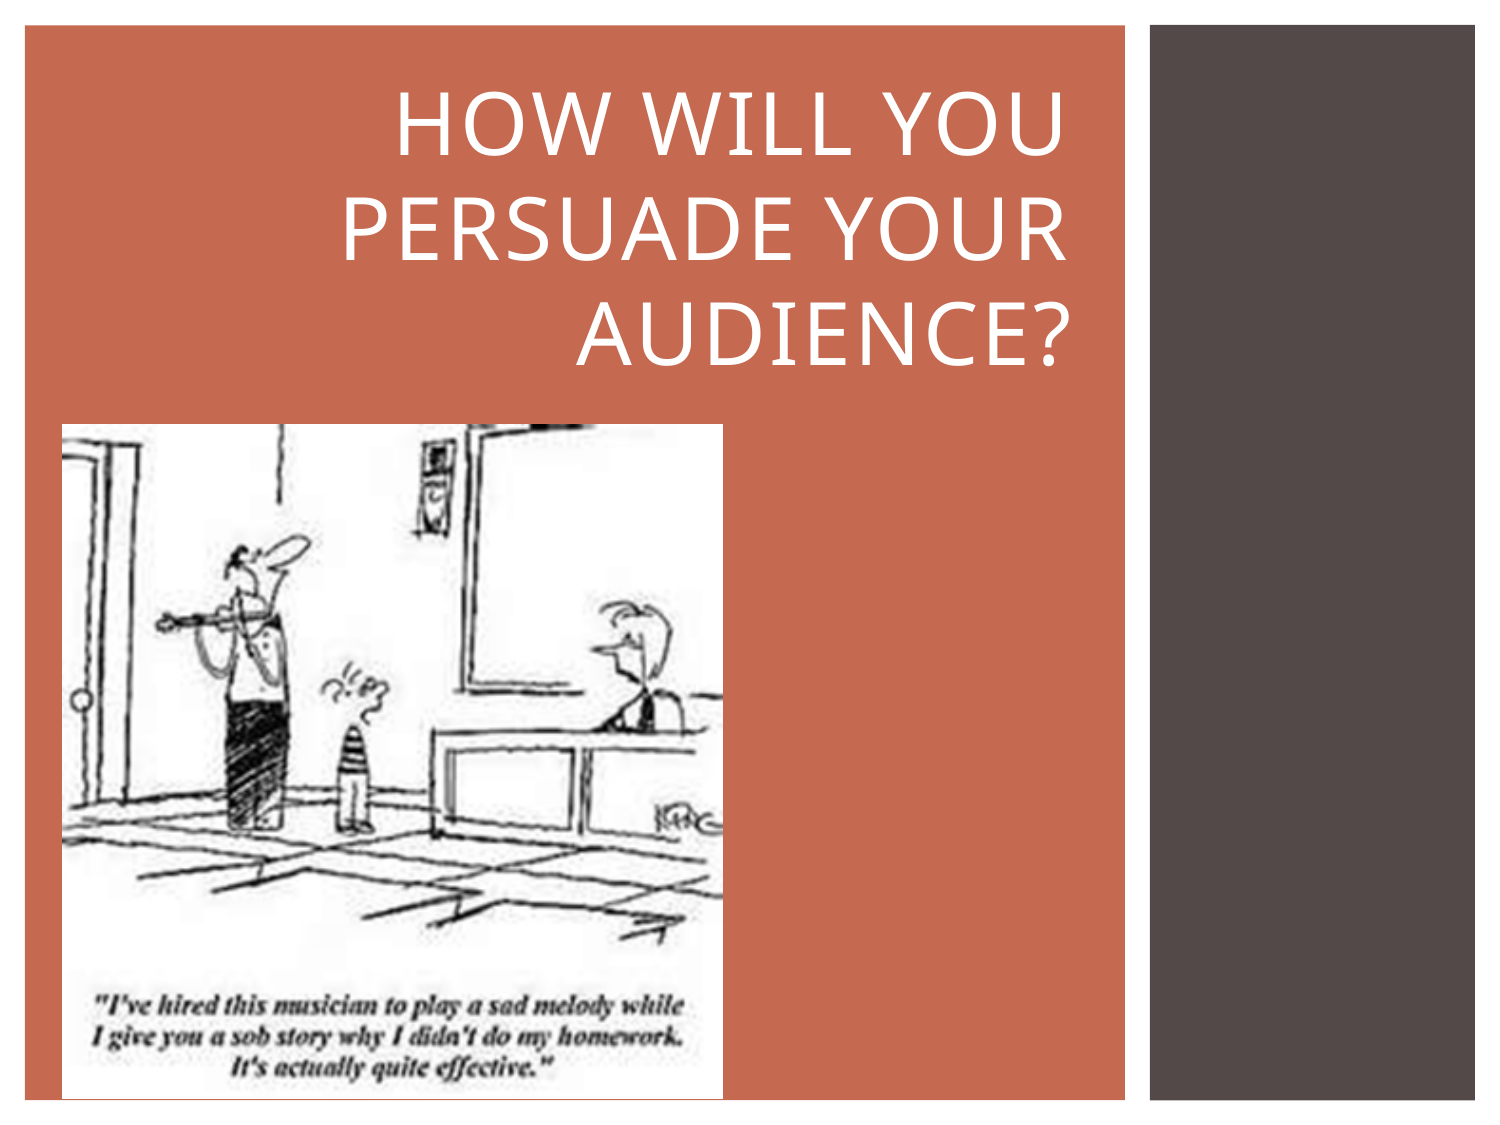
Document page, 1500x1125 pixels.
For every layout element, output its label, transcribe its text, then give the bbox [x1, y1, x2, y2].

picture [62, 424, 724, 1100]
title How will you persuade your audience? [37, 0, 1088, 451]
